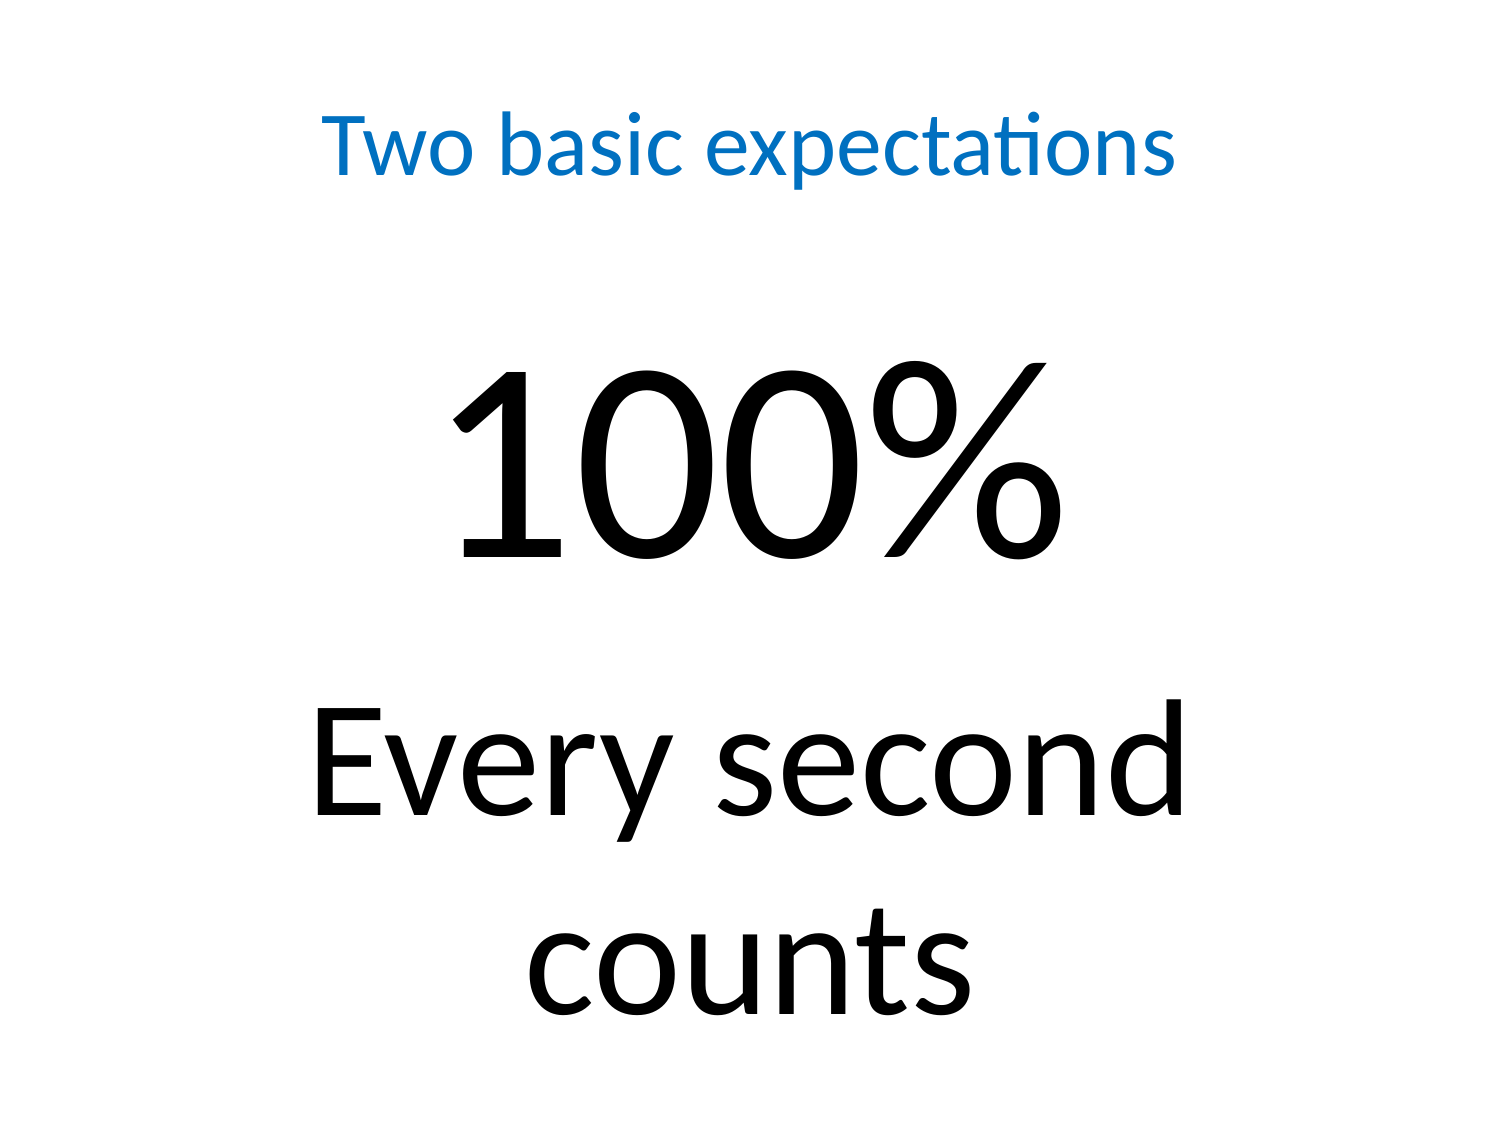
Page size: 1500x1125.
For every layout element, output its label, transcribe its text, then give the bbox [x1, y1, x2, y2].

title Two basic expectations [75, 45, 1425, 233]
list 100% Every second counts [75, 262, 1425, 1005]
